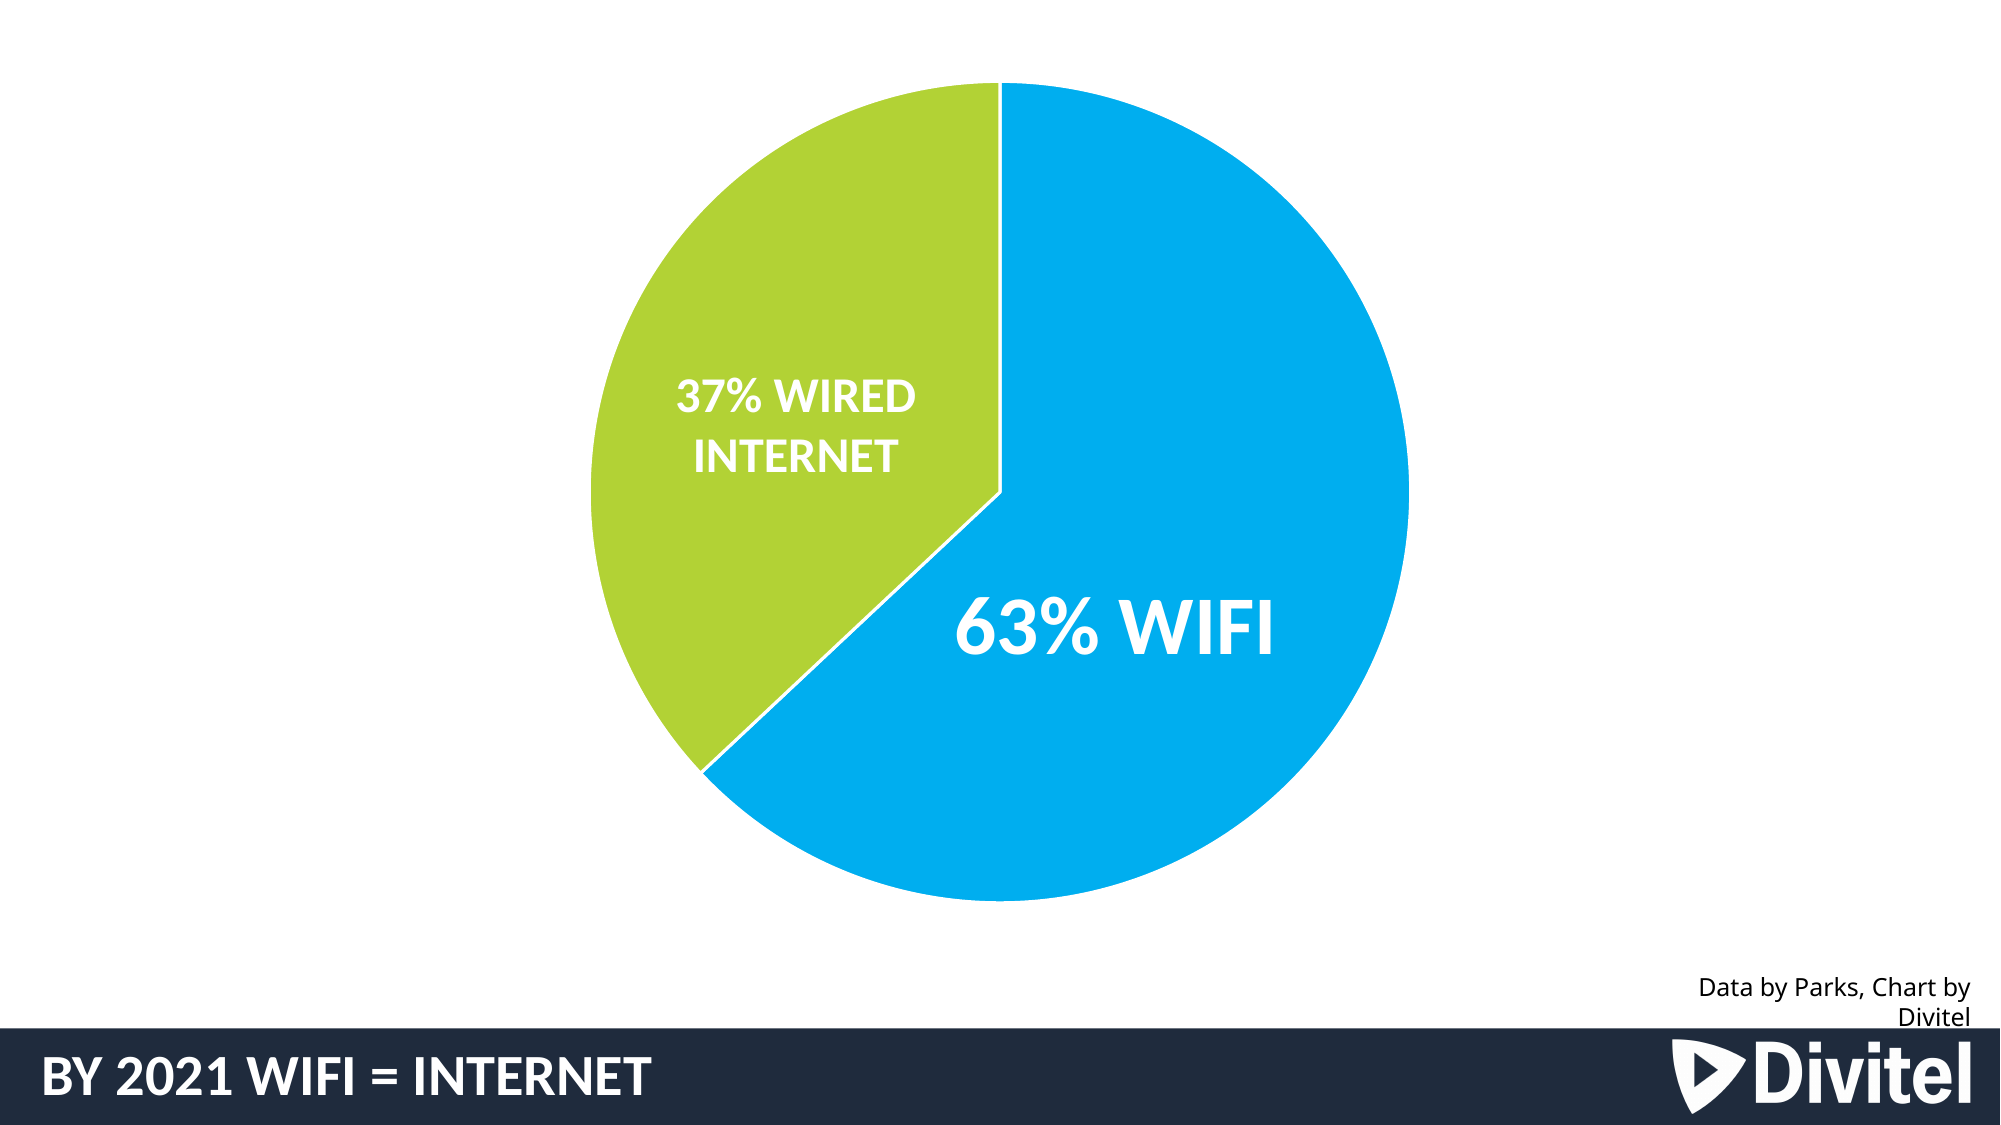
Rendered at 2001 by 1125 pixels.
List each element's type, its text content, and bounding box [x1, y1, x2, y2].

text_box Data by Parks, Chart by Divitel [1606, 964, 1986, 1039]
picture [1653, 1039, 1979, 1125]
list BY 2021 WIFI = INTERNET [26, 1028, 1638, 1125]
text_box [286, 64, 1714, 920]
